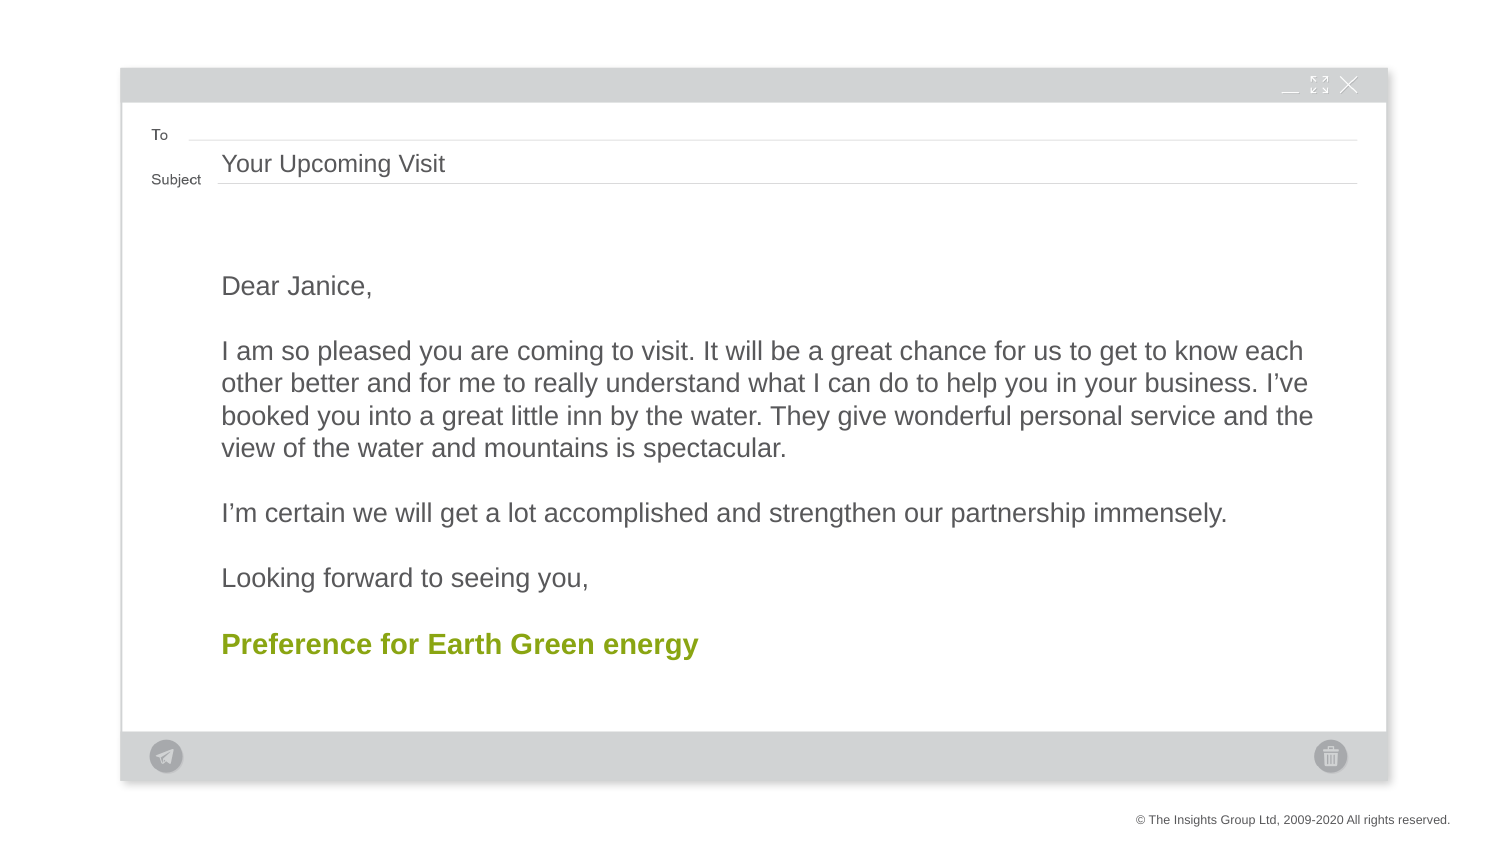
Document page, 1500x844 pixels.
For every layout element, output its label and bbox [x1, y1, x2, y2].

picture [119, 67, 1389, 781]
